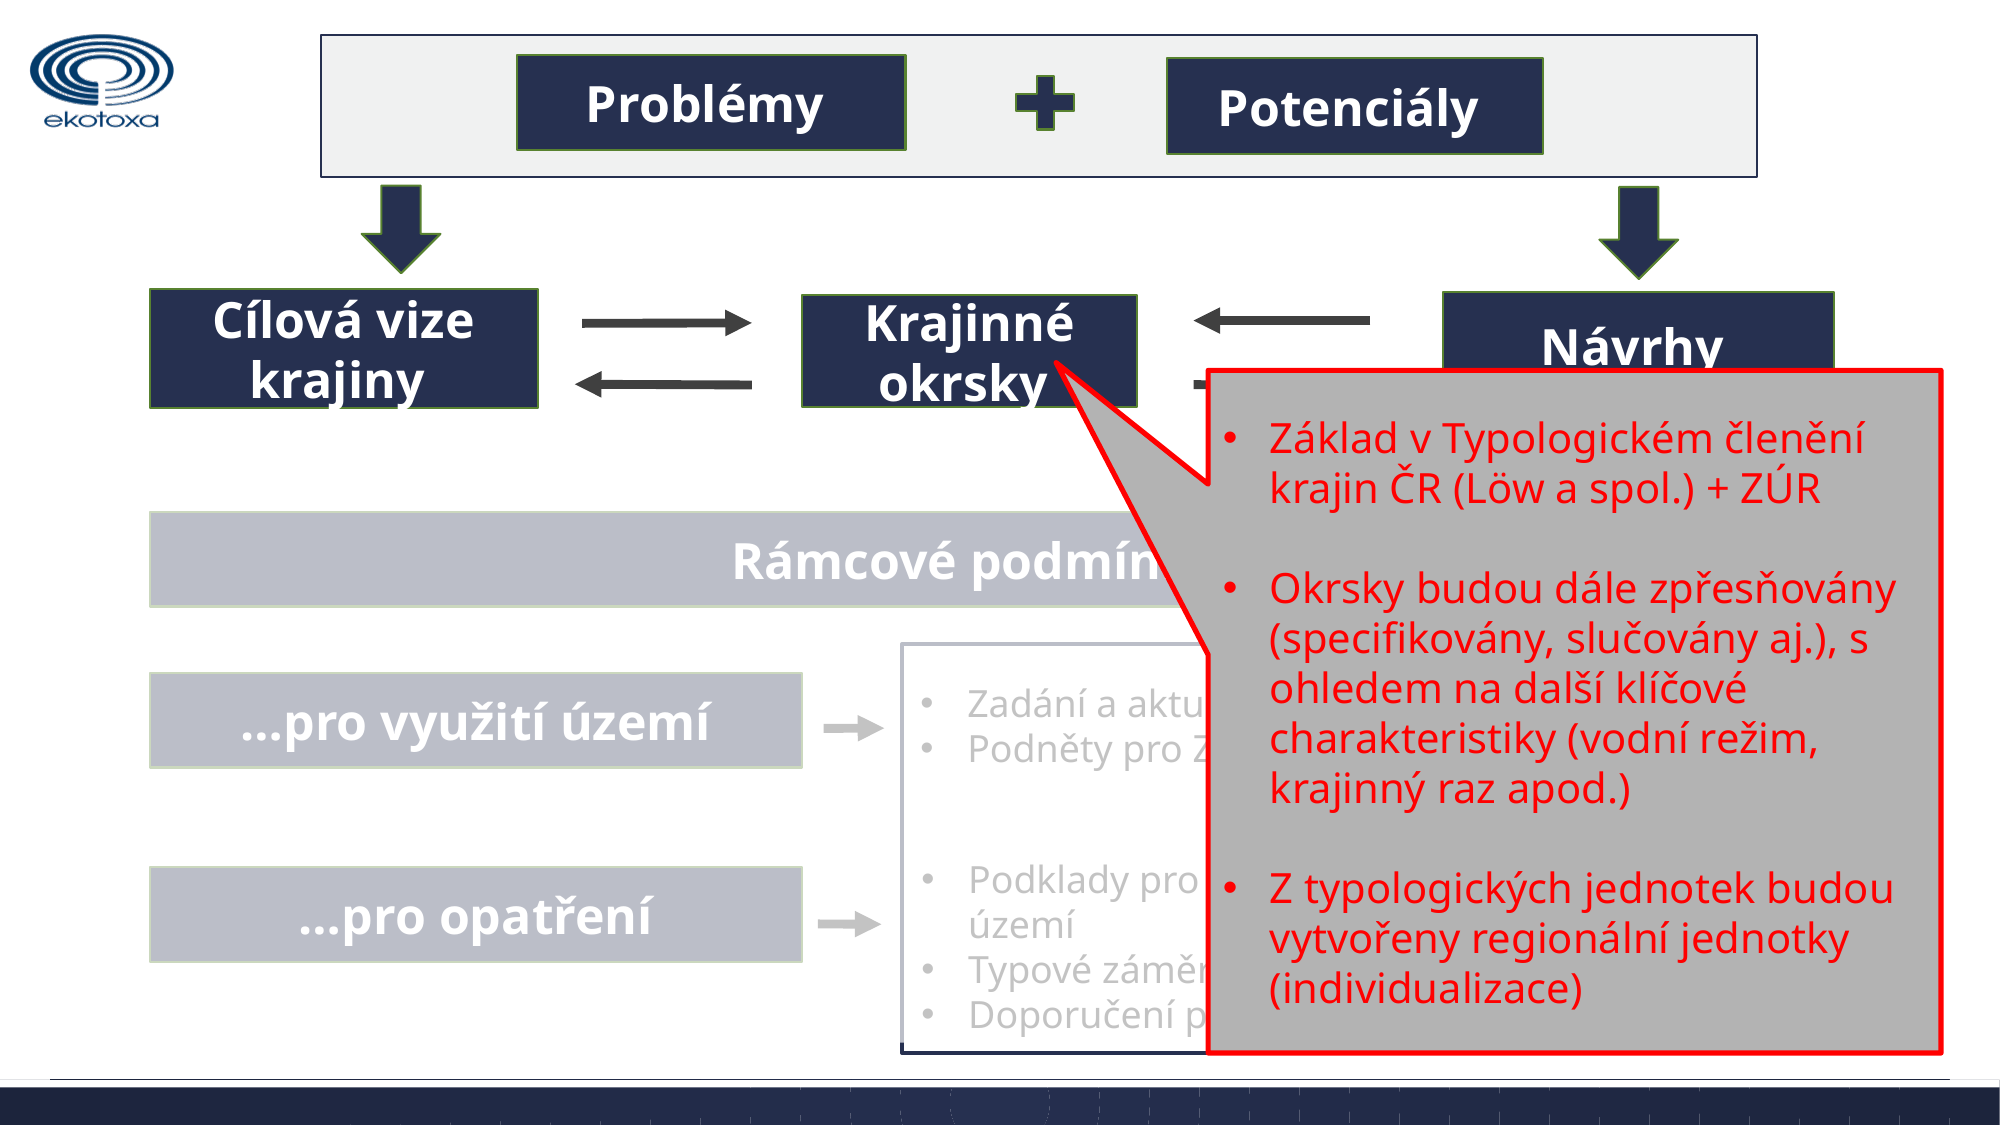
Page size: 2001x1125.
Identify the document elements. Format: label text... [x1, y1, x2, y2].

text_box Základ v Typologickém členění krajin ČR (Löw a spol.) + ZÚR Okrsky budou dále zpřesňovány (specifikovány, slučovány aj.), s ohledem na další klíčové charakteristiky (vodní režim, krajinný raz apod.) Z typologických jednotek budou vytvořeny regionální jednotky (individualizace) [1055, 361, 1943, 1055]
text_box Krajinné okrsky [801, 294, 1138, 408]
text_box [114, 445, 1207, 1044]
text_box [1015, 75, 1075, 131]
text_box [320, 34, 1758, 178]
text_box Cílová vize krajiny [149, 288, 539, 409]
text_box [360, 184, 442, 274]
text_box Potenciály [1166, 57, 1544, 155]
picture [0, 3, 199, 151]
text_box Problémy [516, 54, 907, 151]
text_box [1598, 185, 1680, 280]
text_box Návrhy [1442, 291, 1835, 369]
text_box [901, 1044, 1207, 1054]
